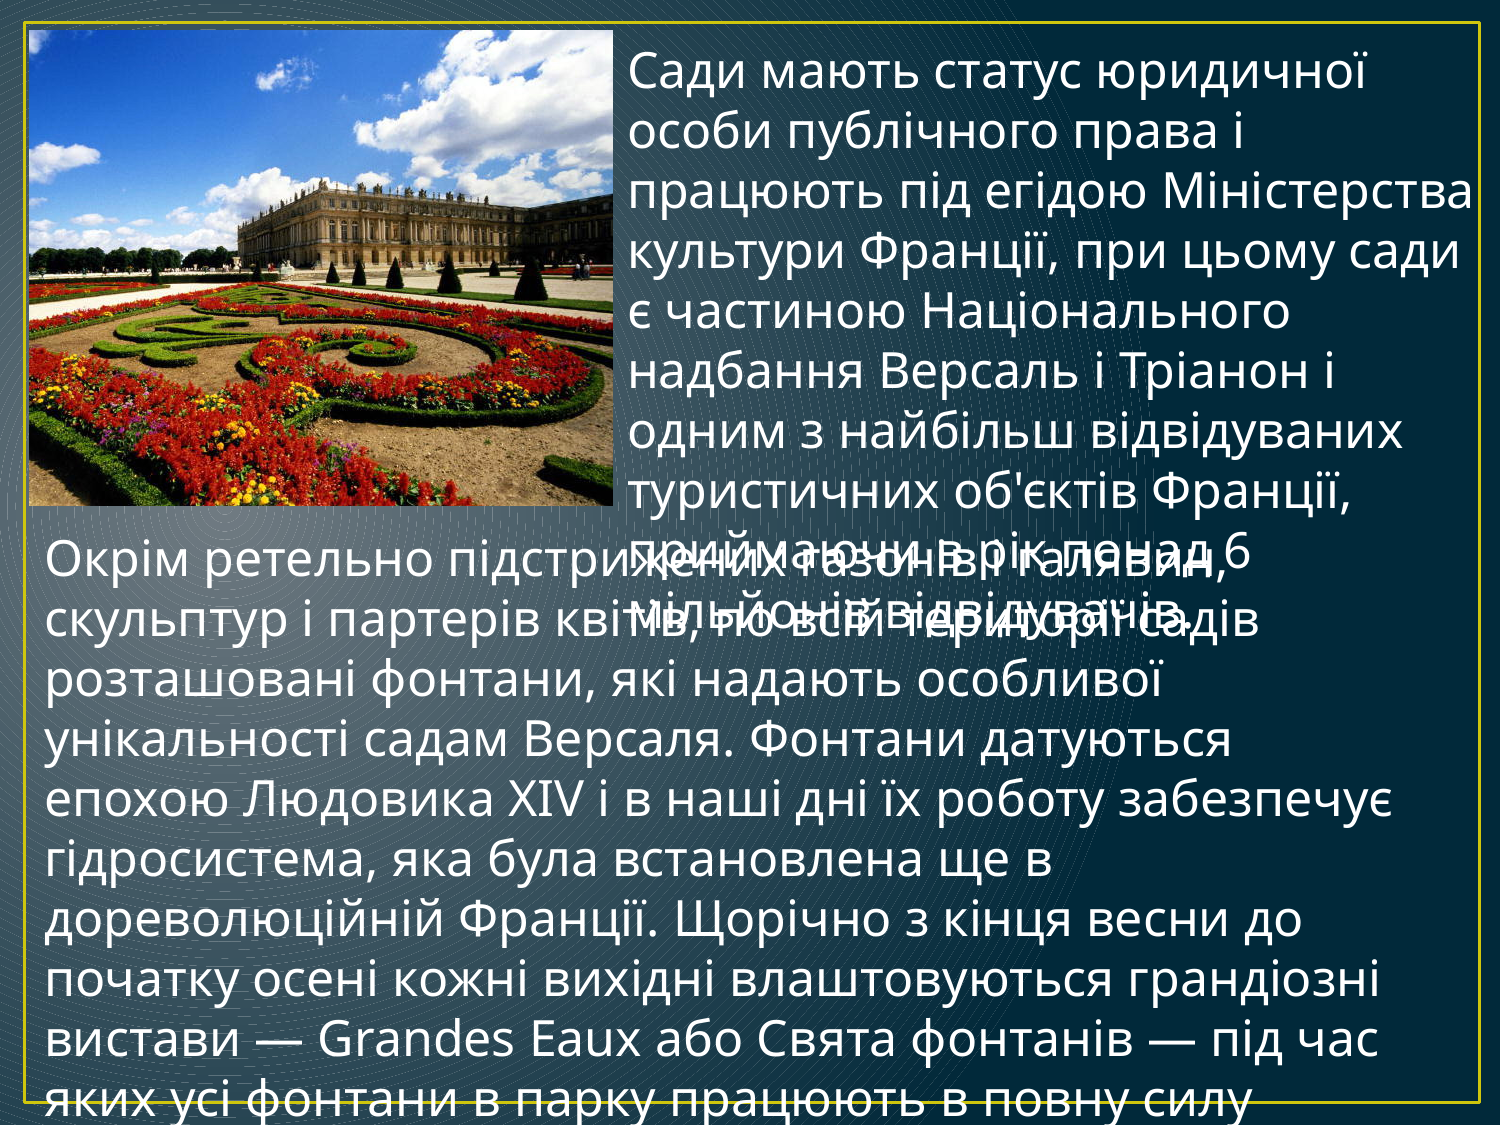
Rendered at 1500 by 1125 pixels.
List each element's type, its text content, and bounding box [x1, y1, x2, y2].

picture [29, 30, 613, 506]
text_box Окрім ретельно підстрижених газонів і галявин, скульптур і партерів квітів, по всій території садів розташовані фонтани, які надають особливої унікальності садам Версаля. Фонтани датуються епохою Людовика XIV і в наші дні їх роботу забезпечує гідросистема, яка була встановлена ​​ще в дореволюційній Франції. Щорічно з кінця весни до початку осені кожні вихідні влаштовуються грандіозні вистави — Grandes Eaux або Свята фонтанів — під час яких усі фонтани в парку працюють в повну силу [29, 519, 1447, 1125]
text_box Сади мають статус юридичної особи публічного права і працюють під егідою Міністерства культури Франції, при цьому сади є частиною Національного надбання Версаль і Тріанон і одним з найбільш відвідуваних туристичних об'єктів Франції, приймаючи в рік понад 6 мільйонів відвідувачів. [612, 30, 1500, 646]
